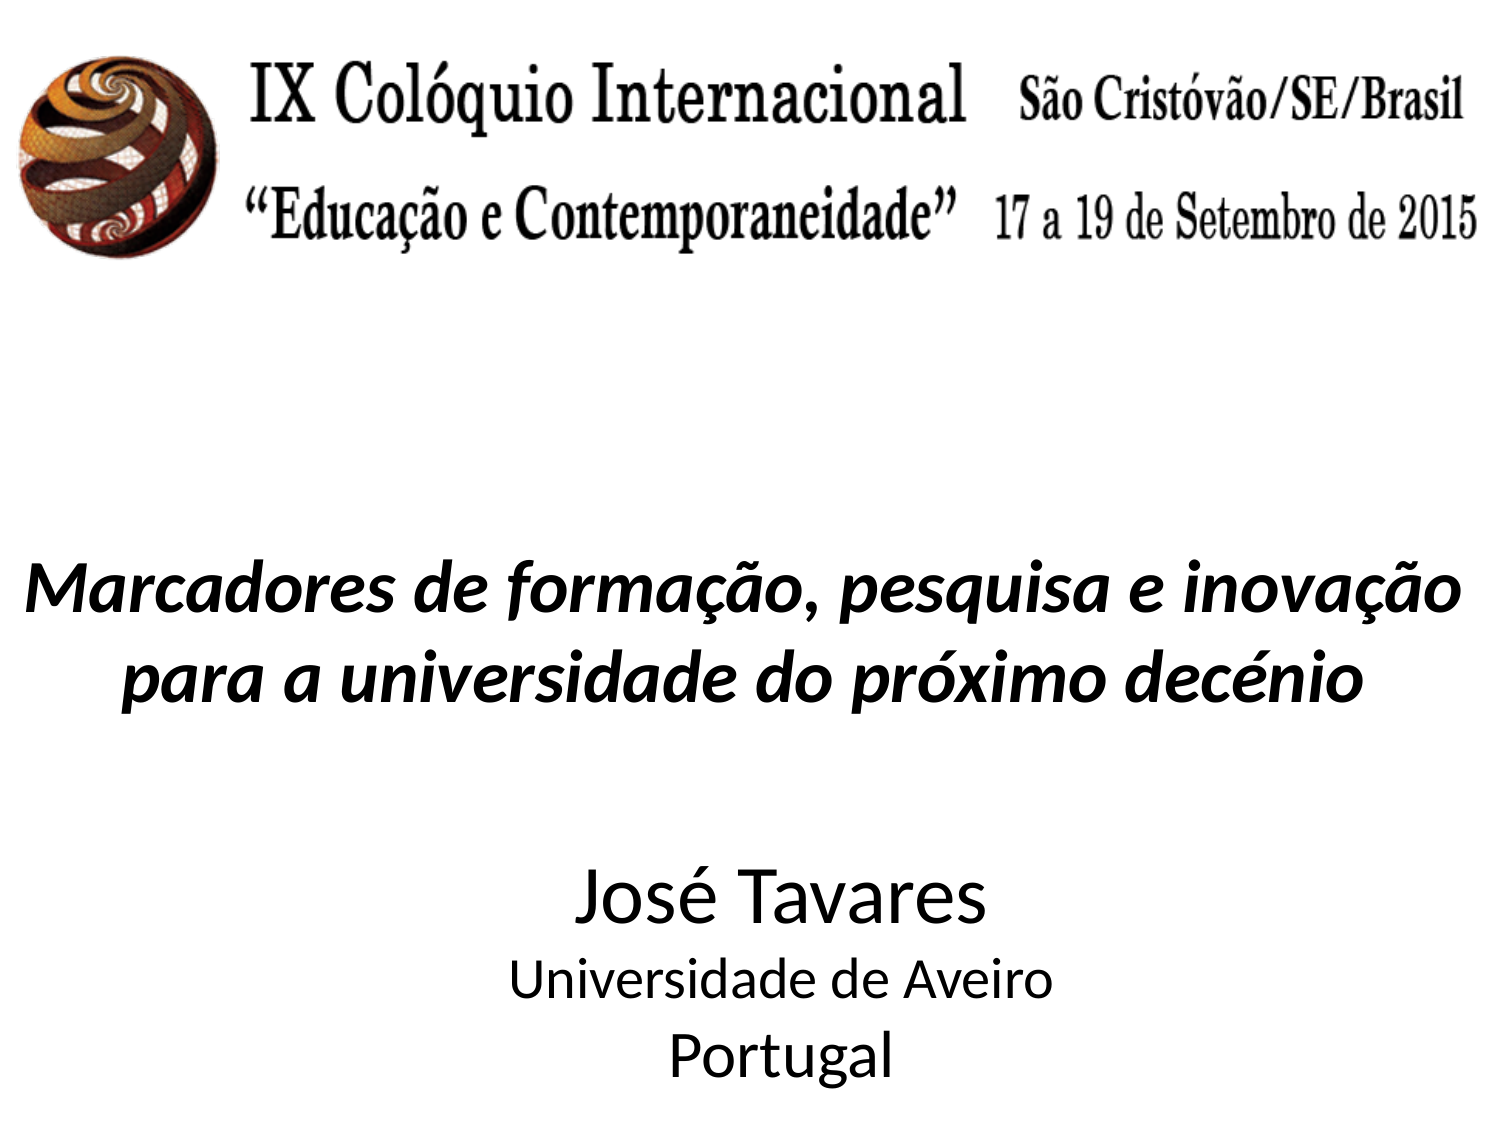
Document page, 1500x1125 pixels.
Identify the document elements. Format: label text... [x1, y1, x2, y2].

text_box José Tavares Universidade de Aveiro Portugal [493, 833, 1070, 1098]
picture [0, 55, 1500, 271]
text_box Marcadores de formação, pesquisa e inovação para a universidade do próximo decénio [5, 529, 1500, 725]
